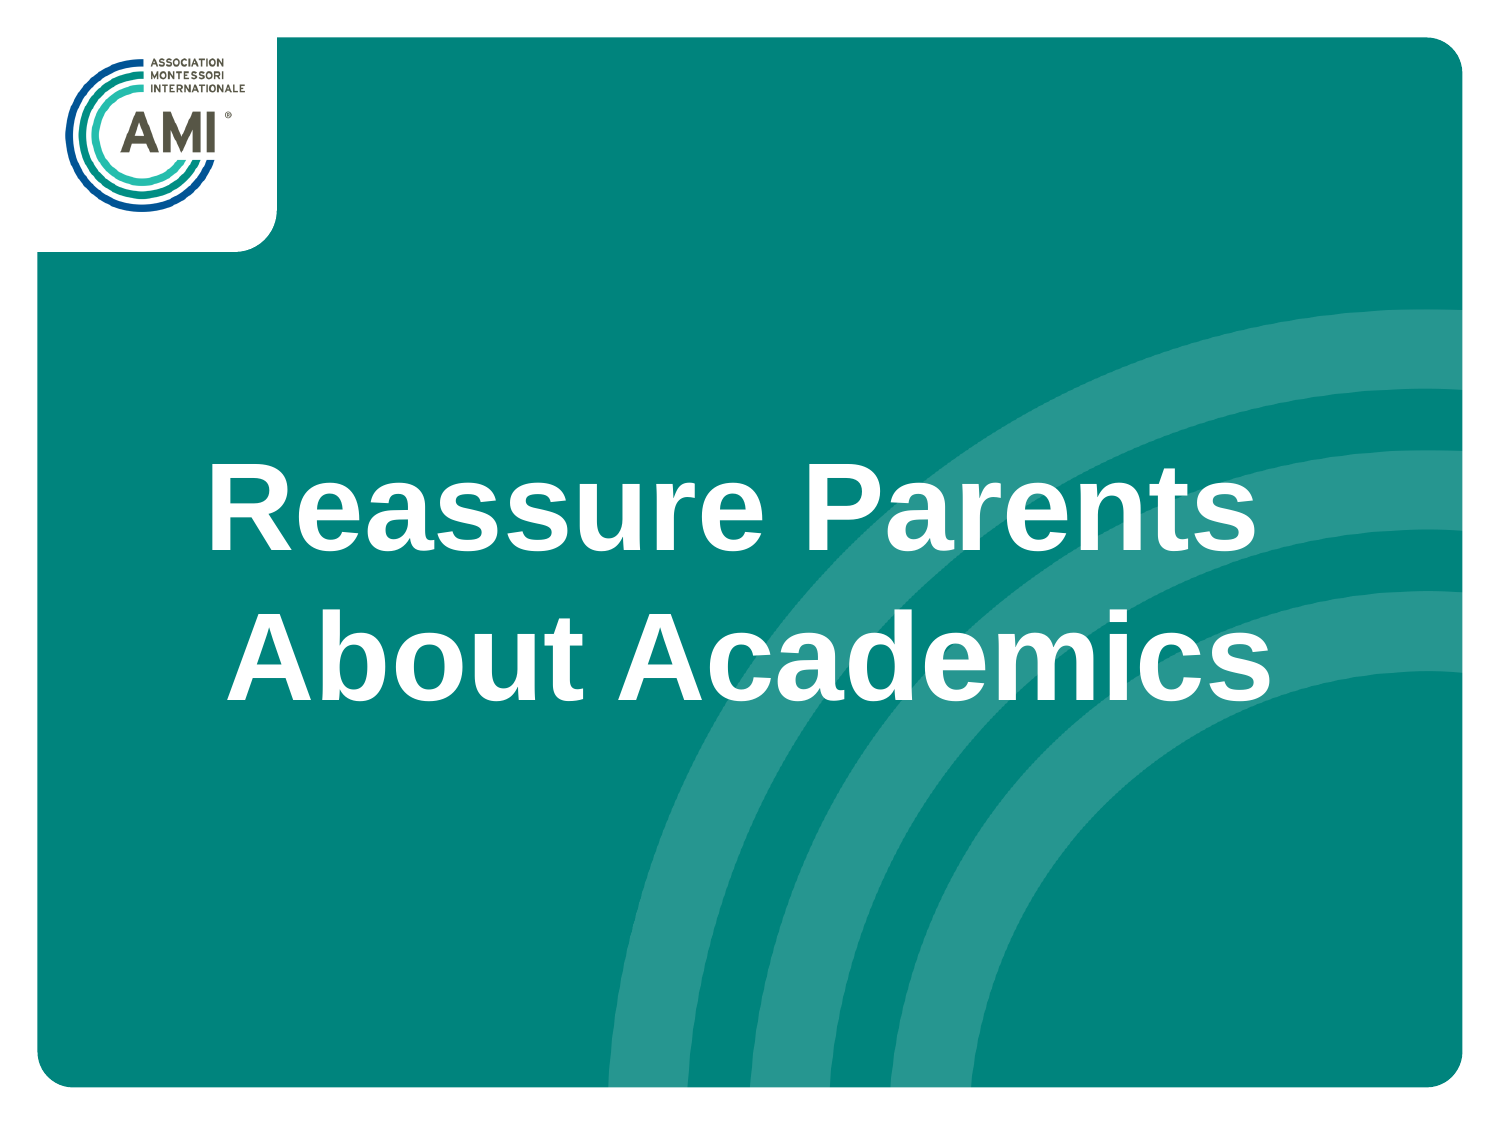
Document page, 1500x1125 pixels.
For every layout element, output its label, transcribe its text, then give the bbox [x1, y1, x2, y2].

text_box Reassure Parents About Academics [0, 372, 1500, 779]
picture [0, 779, 1500, 1125]
picture [0, 0, 1500, 372]
